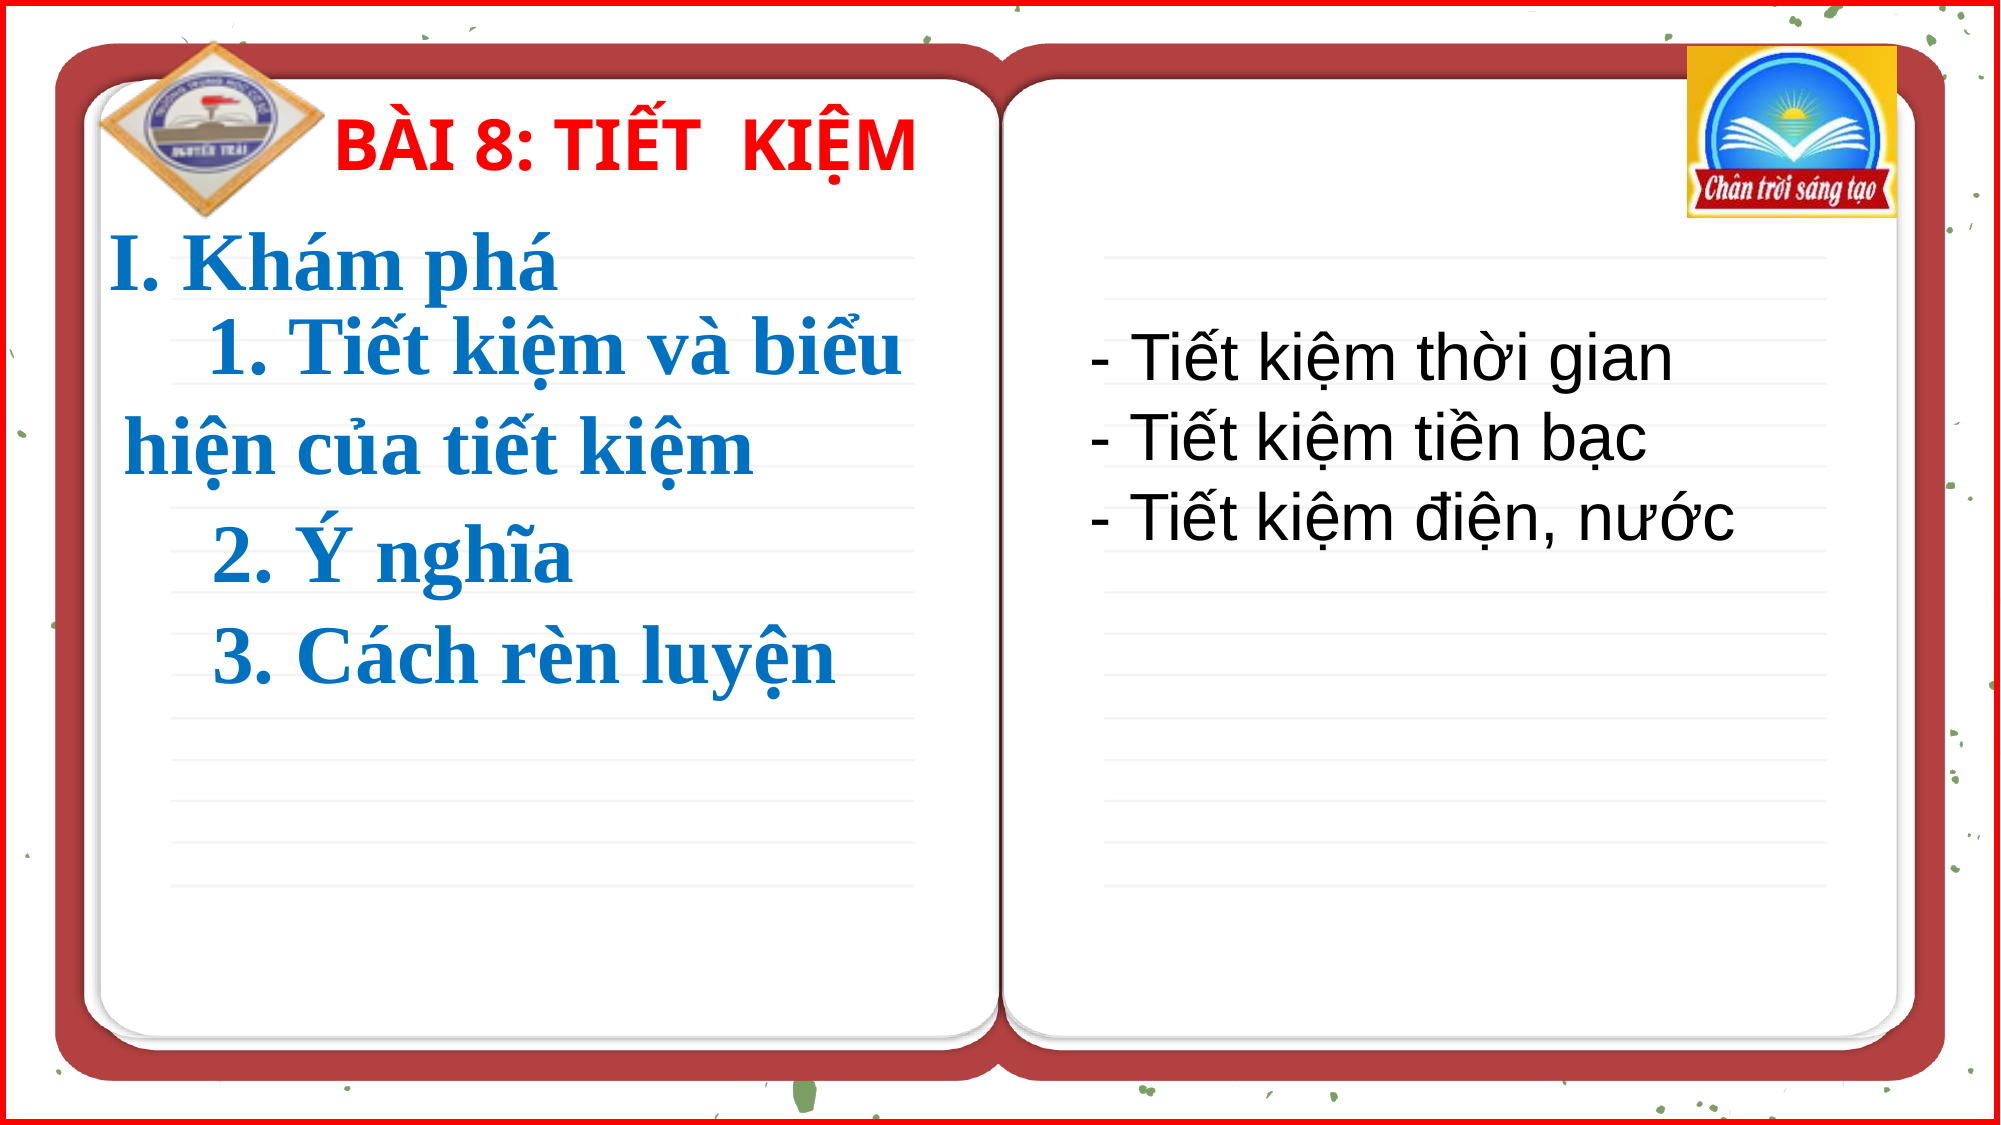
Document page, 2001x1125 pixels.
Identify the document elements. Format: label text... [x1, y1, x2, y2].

text_box 1. Tiết kiệm và biểu hiện của tiết kiệm [109, 283, 1066, 499]
text_box 2. Ý nghĩa [196, 491, 843, 607]
picture [1687, 46, 1897, 218]
text_box 3. Cách rèn luyện [197, 593, 1018, 708]
text_box [0, 0, 2000, 1125]
picture [93, 35, 330, 224]
text_box - Tiết kiệm thời gian - Tiết kiệm tiền bạc - Tiết kiệm điện, nước [1074, 306, 1798, 562]
